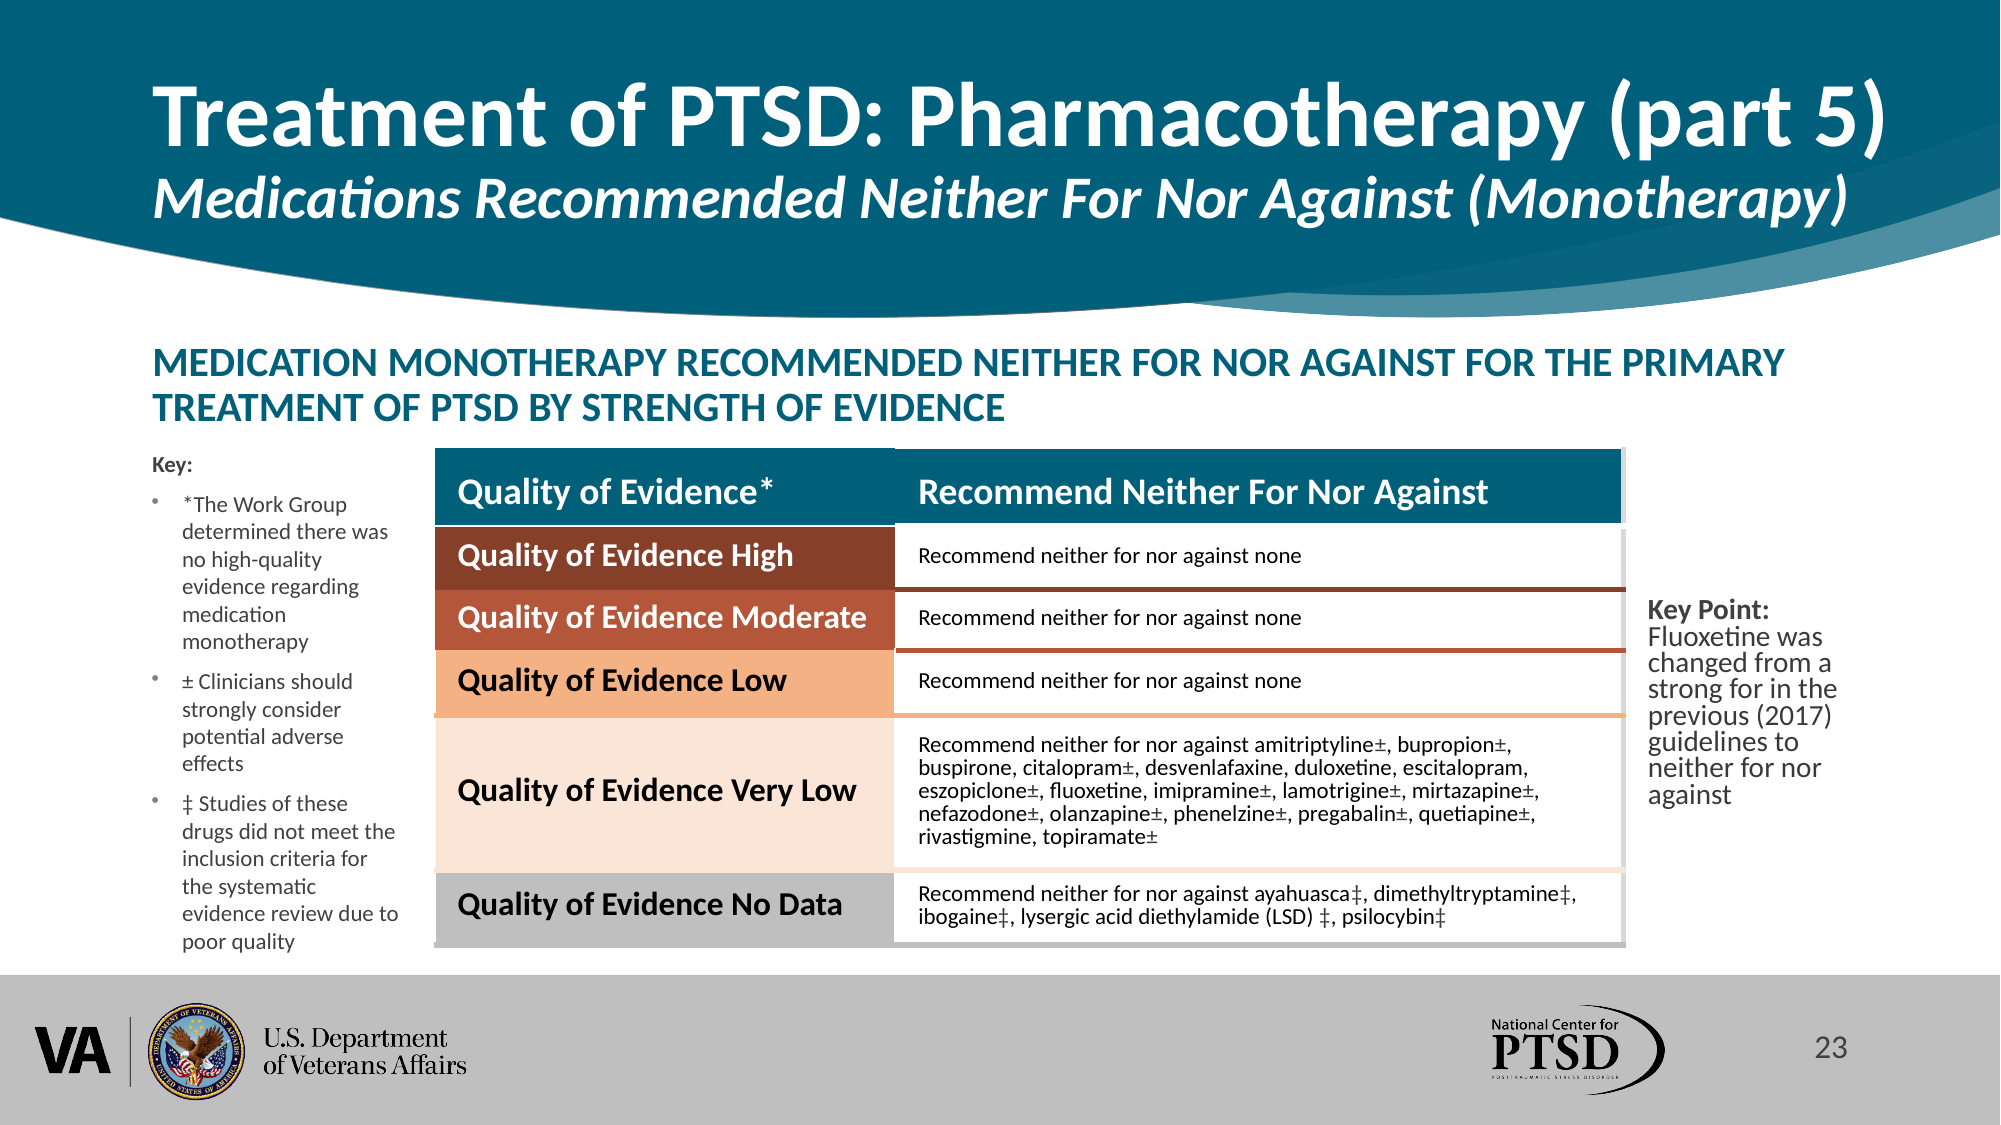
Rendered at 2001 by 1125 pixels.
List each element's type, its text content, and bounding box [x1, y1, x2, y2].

text_box 23 [1743, 1020, 1863, 1080]
title Treatment of PTSD: Pharmacotherapy (part 5) Medications Recommended Neither For Nor Against (Monotherapy) [137, 59, 1922, 278]
picture [0, 189, 2000, 974]
picture [1470, 988, 1683, 1112]
picture [30, 998, 470, 1106]
table_cell Recommend neither for nor against none [895, 592, 1621, 648]
list Key: *The Work Group determined there was no high-quality evidence regarding medication monotherapy ± Clinicians should strongly consider potential adverse effects ‡ Studies of these drugs did not meet the inclusion criteria for the systematic evidence review due to poor quality [137, 458, 419, 945]
table_cell Quality of Evidence Low [436, 650, 894, 713]
table_cell Quality of Evidence Very Low [436, 718, 894, 867]
table_cell Recommend neither for nor against none [896, 653, 1621, 713]
table_cell Recommend neither for nor against ayahuasca‡, dimethyltryptamine‡, ibogaine‡, lysergic acid diethylamide (LSD) ‡, psilocybin‡ [896, 873, 1621, 942]
table_cell Recommend neither for nor against amitriptyline±, bupropion±, buspirone, citalopram±, desvenlafaxine, duloxetine, escitalopram, eszopiclone±, fluoxetine, imipramine±, lamotrigine±, mirtazapine±, nefazodone±, olanzapine±, phenelzine±, pregabalin±, quetiapine±, rivastigmine, topiramate± [896, 718, 1621, 867]
table_header Quality of Evidence* [435, 448, 895, 525]
table_cell Recommend neither for nor against none [895, 529, 1621, 587]
table_cell Quality of Evidence Moderate [435, 590, 895, 650]
list MEDICATION MONOTHERAPY RECOMMENDED NEITHER FOR NOR AGAINST FOR THE PRIMARY TREATMENT OF PTSD BY STRENGTH OF EVIDENCE [137, 333, 1863, 460]
table_header Recommend Neither For Nor Against [895, 449, 1621, 523]
table_cell Quality of Evidence No Data [436, 873, 894, 942]
table_cell Quality of Evidence High [435, 527, 895, 590]
list Key Point: Fluoxetine was changed from a strong for in the previous (2017) guidelines to neither for nor against [1633, 463, 1863, 945]
